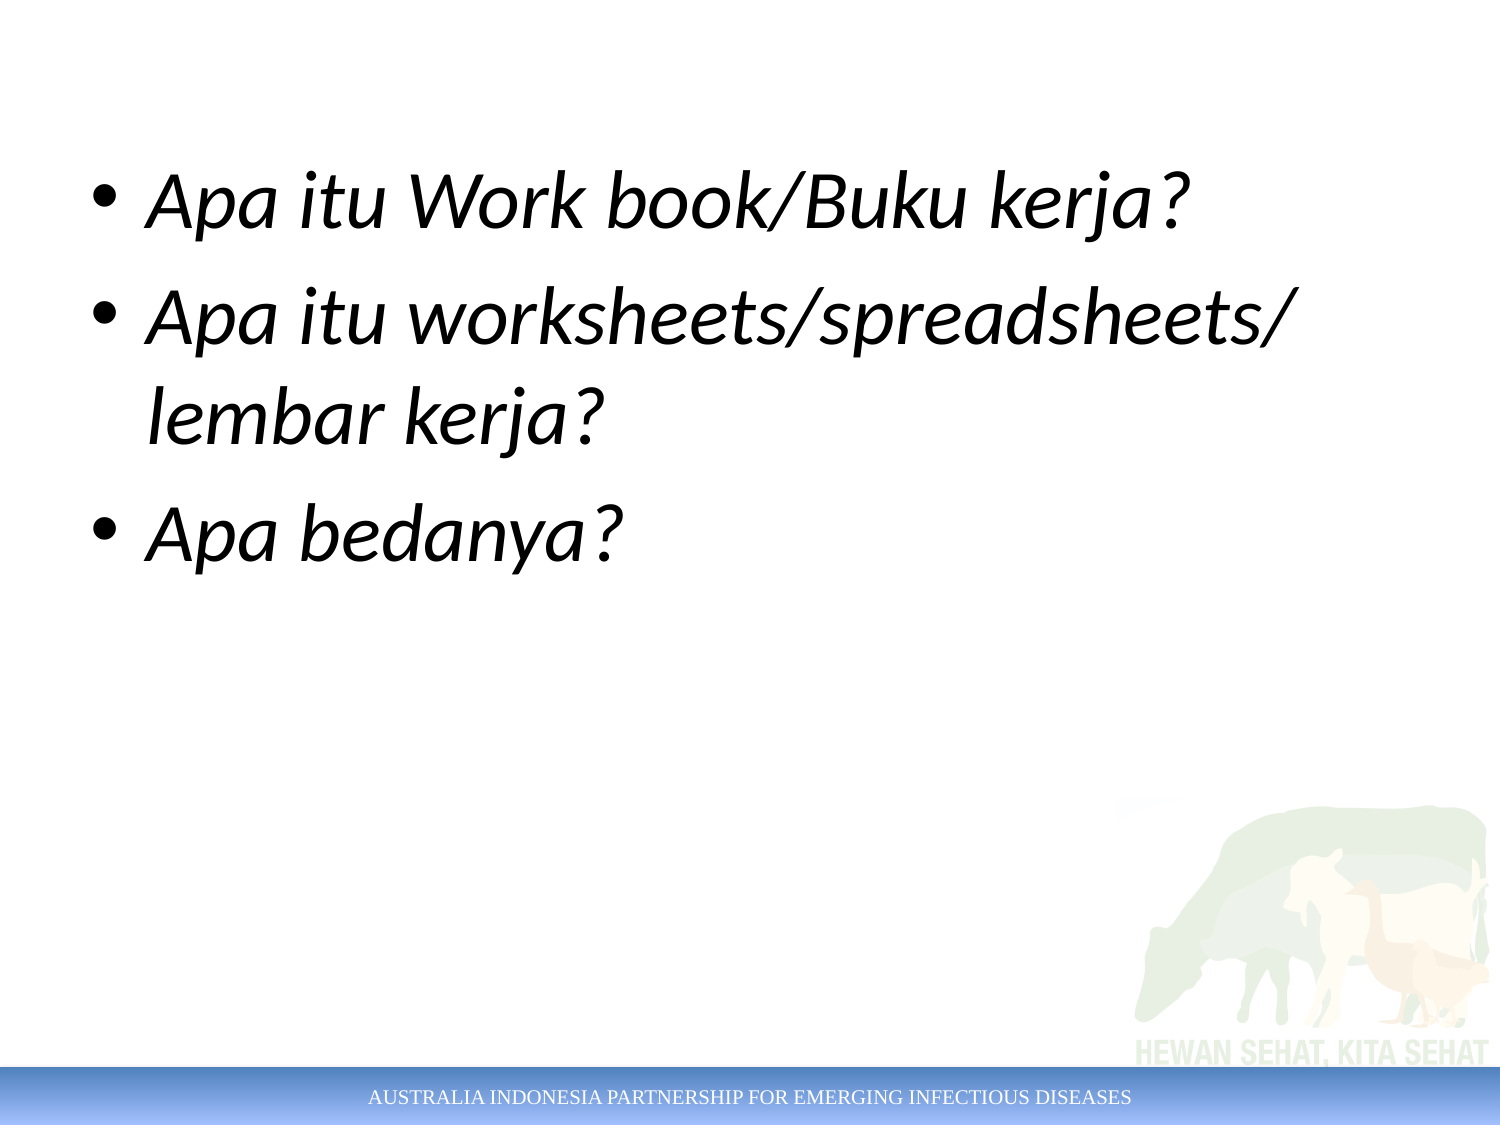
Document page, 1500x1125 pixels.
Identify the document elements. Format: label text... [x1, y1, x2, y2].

list Apa itu Work book/Buku kerja? Apa itu worksheets/spreadsheets/ lembar kerja? Apa bedanya? [75, 137, 1425, 1005]
